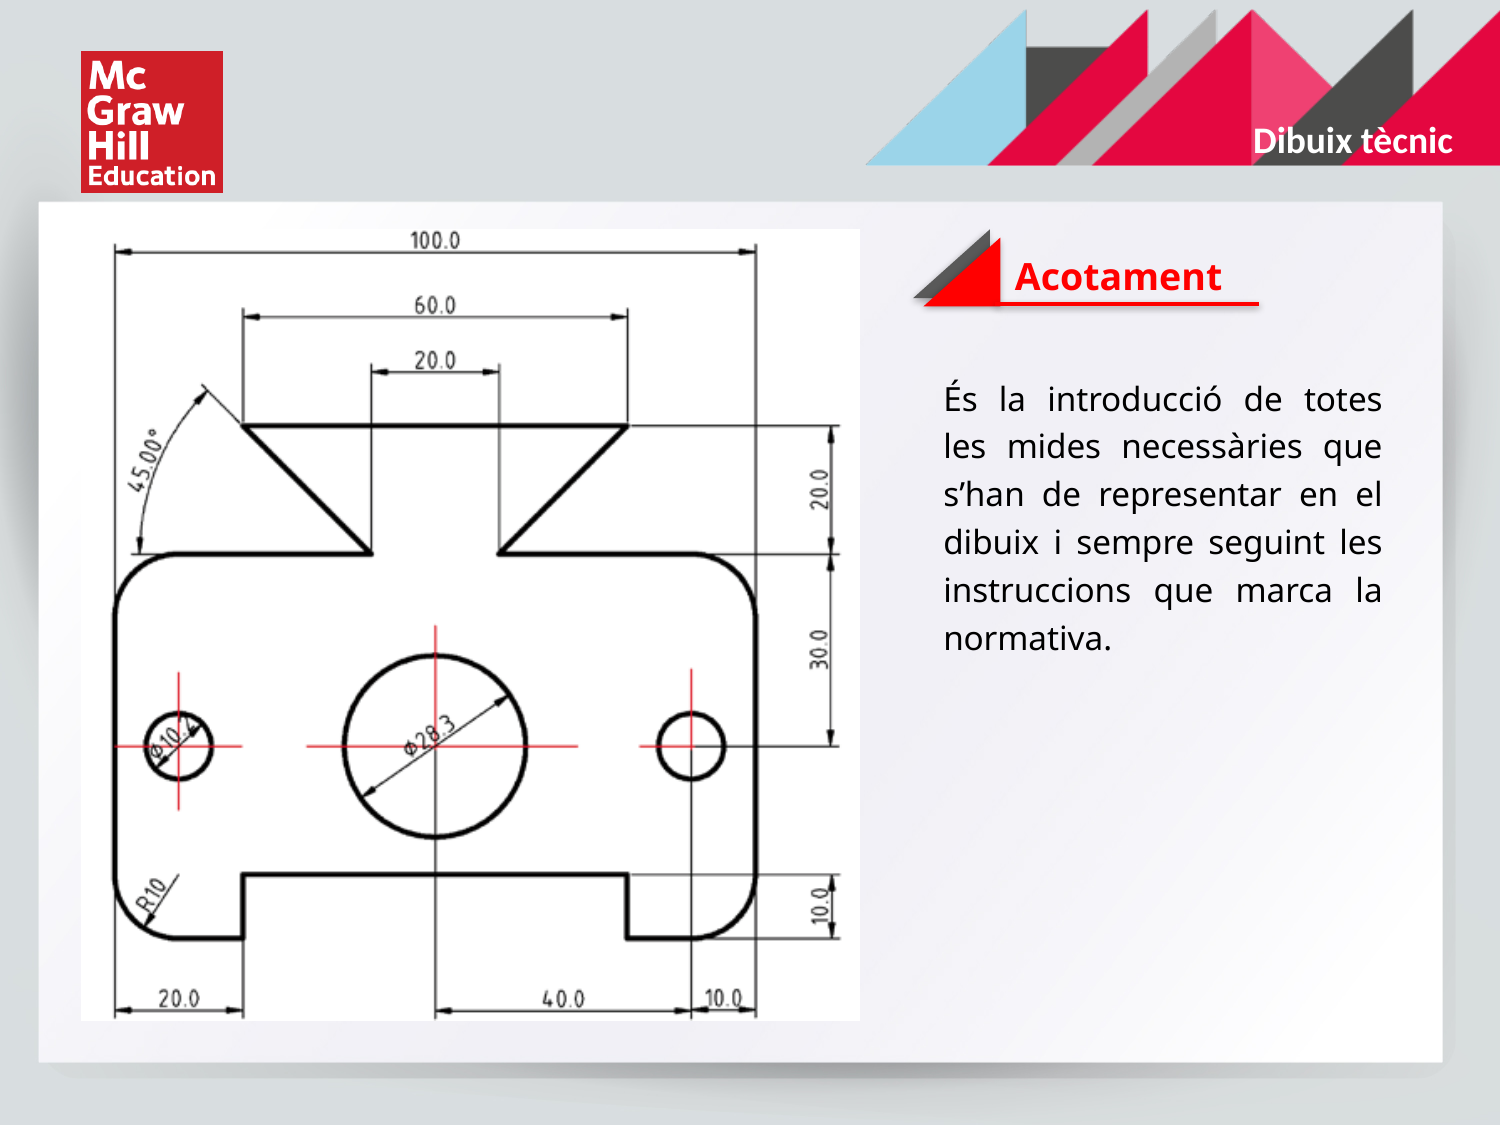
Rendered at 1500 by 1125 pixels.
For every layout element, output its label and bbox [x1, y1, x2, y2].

text_box [912, 229, 1260, 307]
picture [0, 0, 1500, 1125]
